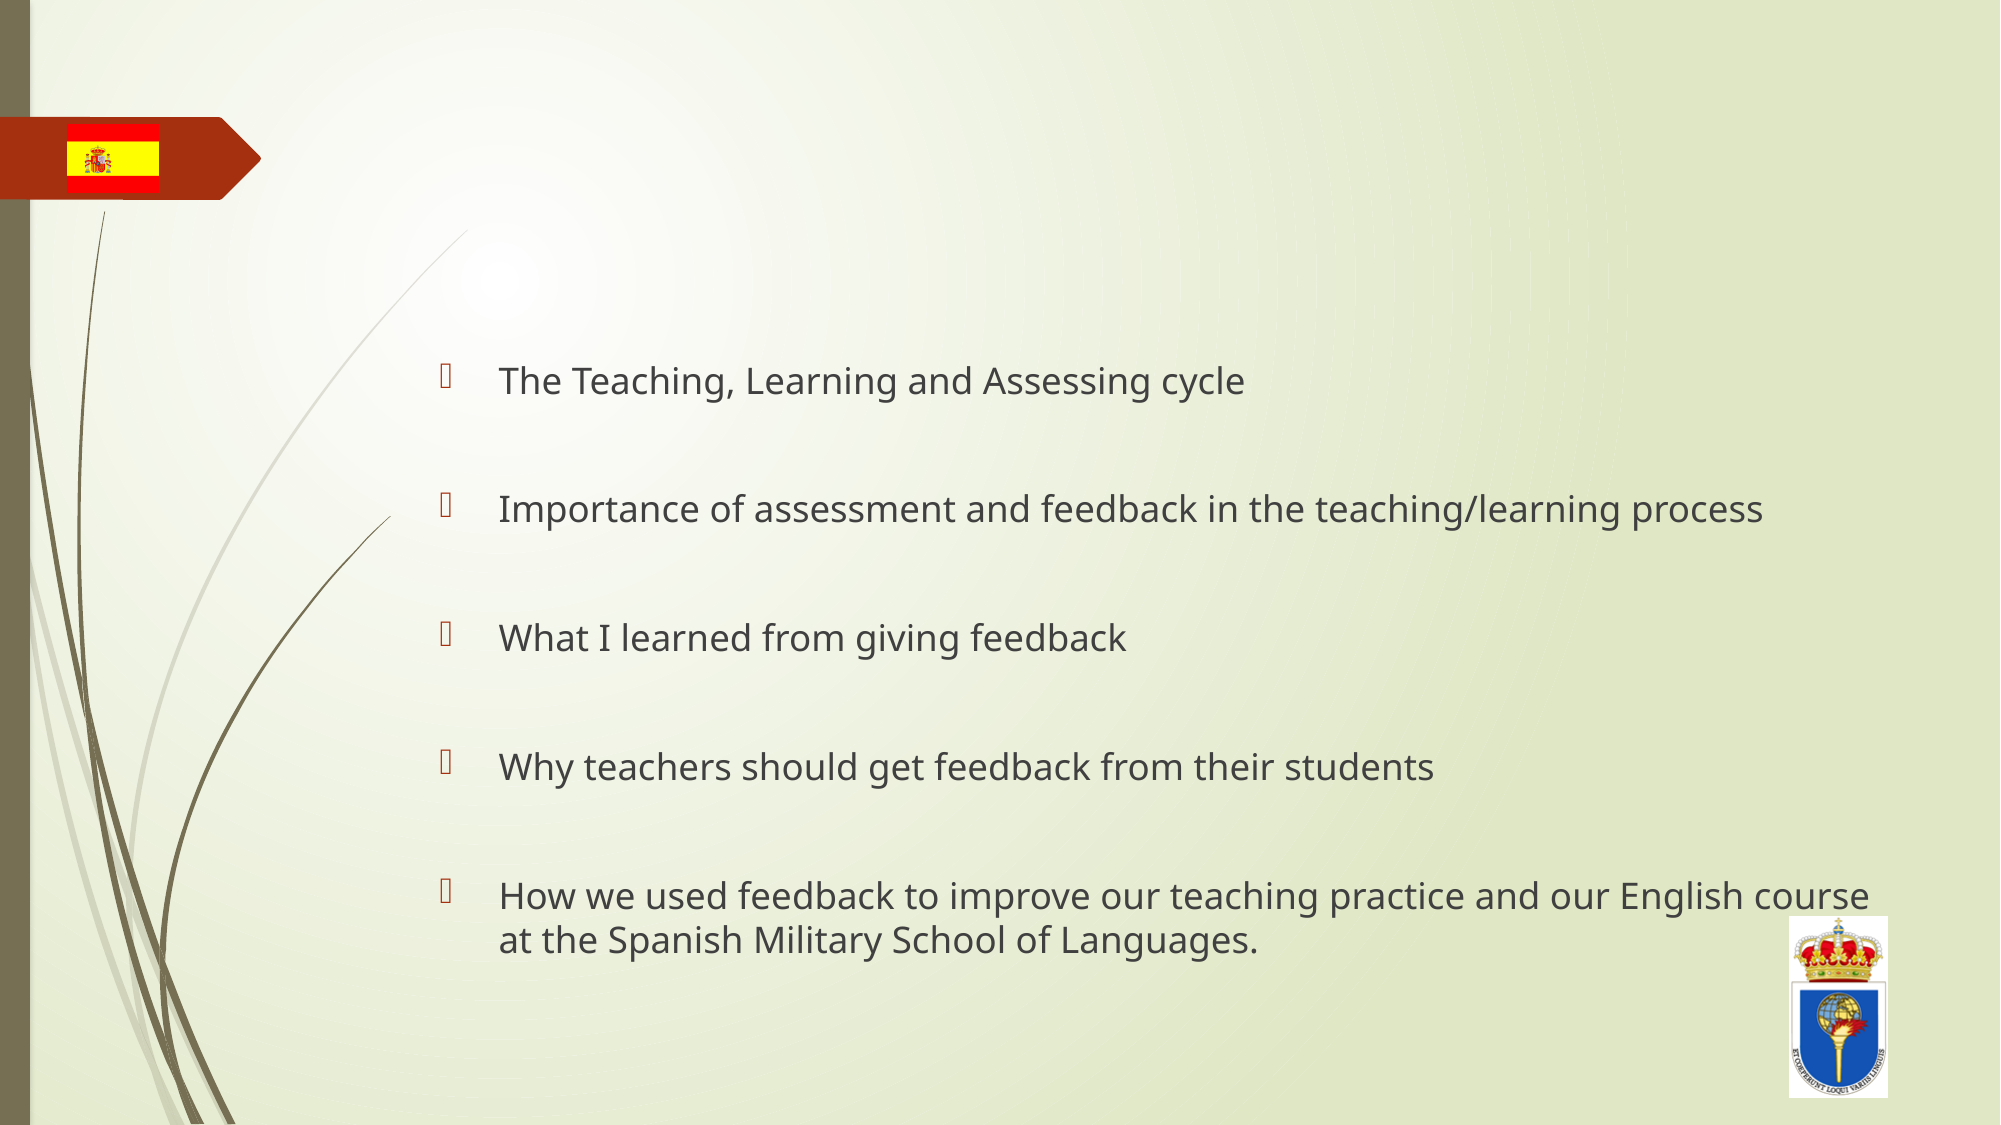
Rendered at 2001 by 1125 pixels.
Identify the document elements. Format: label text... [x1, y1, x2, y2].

list The Teaching, Learning and Assessing cycle Importance of assessment and feedback in the teaching/learning process What I learned from giving feedback Why teachers should get feedback from their students How we used feedback to improve our teaching practice and our English course at the Spanish Military School of Languages. [424, 350, 1888, 970]
picture [67, 124, 160, 193]
picture [1788, 916, 1888, 1098]
